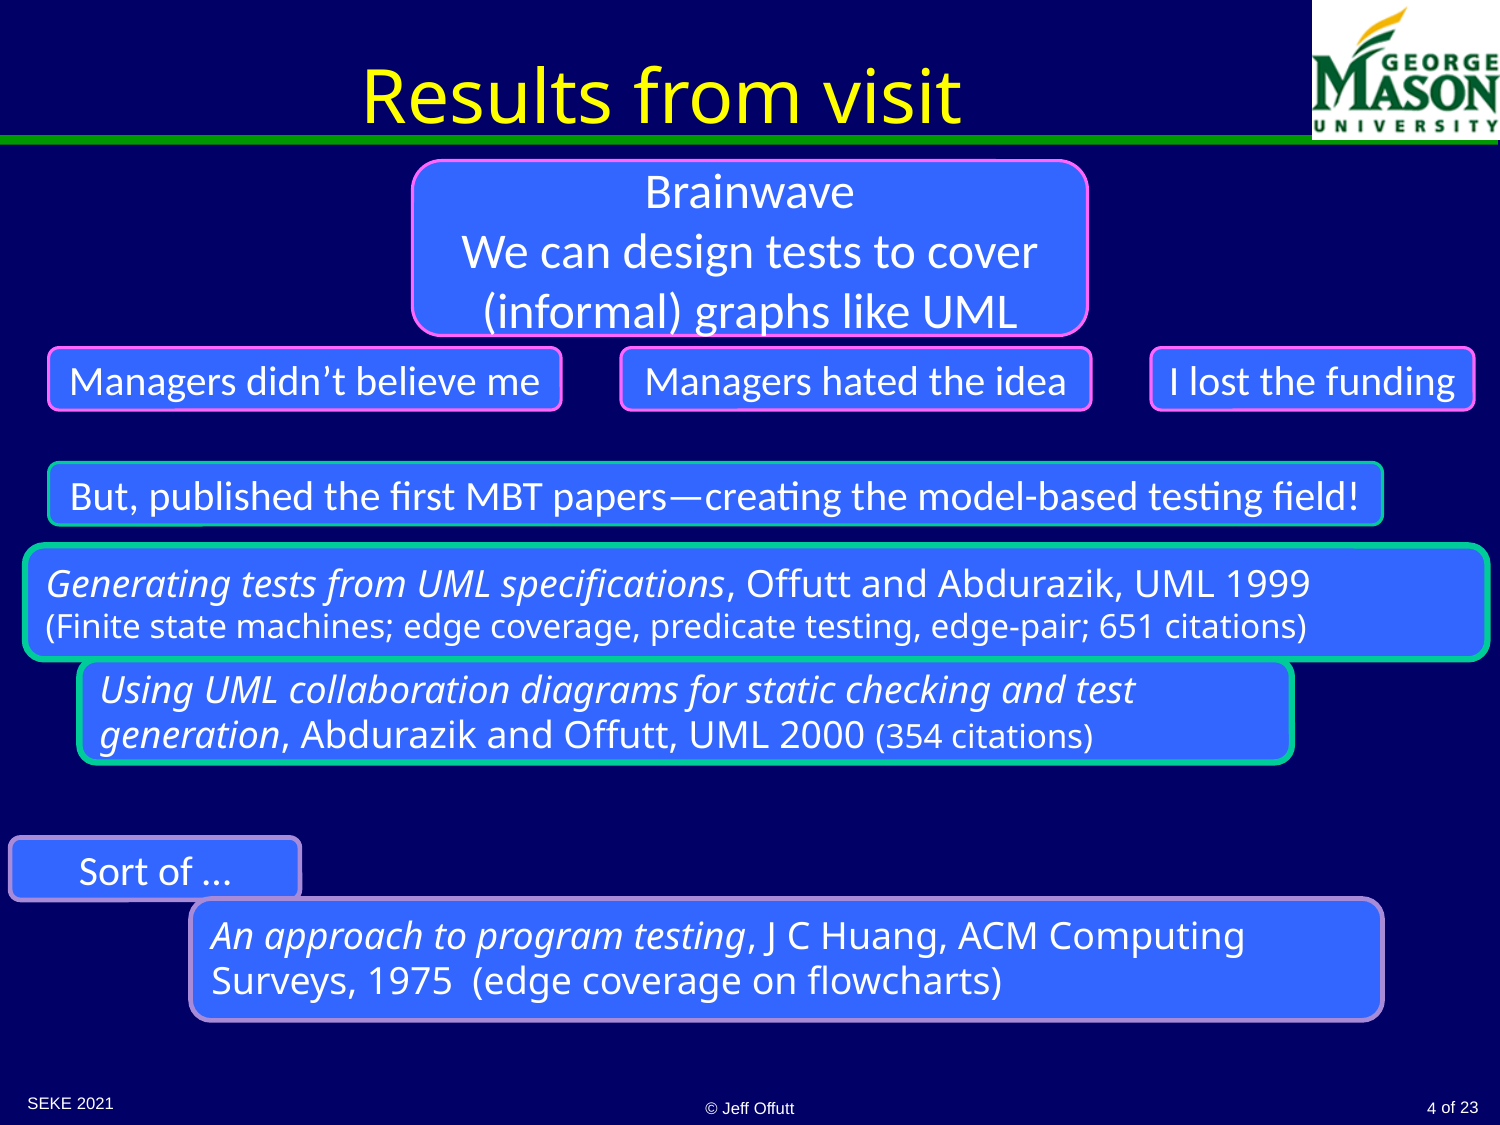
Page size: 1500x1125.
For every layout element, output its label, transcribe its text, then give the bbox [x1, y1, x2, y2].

text_box An approach to program testing, J C Huang, ACM Computing Surveys, 1975 (edge coverage on flowcharts) [190, 898, 1383, 1021]
text_box Using UML collaboration diagrams for static checking and test generation, Abdurazik and Offutt, UML 2000 (354 citations) [79, 659, 1292, 763]
text_box Brainwave We can design tests to cover (informal) graphs like UML [412, 160, 1088, 336]
slide_number 4 [1179, 1084, 1452, 1125]
text_box Generating tests from UML specifications, Offutt and Abdurazik, UML 1999 (Finite state machines; edge coverage, predicate testing, edge-pair; 651 citations) [24, 545, 1488, 660]
text_box Managers hated the idea [620, 347, 1092, 411]
text_box I lost the funding [1150, 347, 1475, 411]
text_box But, published the first MBT papers—creating the model-based testing field! [48, 462, 1383, 525]
slide_number SEKE 2021 [12, 1085, 363, 1125]
footer © Jeff Offutt [512, 1084, 988, 1125]
text_box Managers didn’t believe me [48, 347, 562, 411]
title Results from visit [11, 0, 1313, 188]
picture [1313, 0, 1500, 140]
text_box Sort of … [10, 837, 300, 900]
